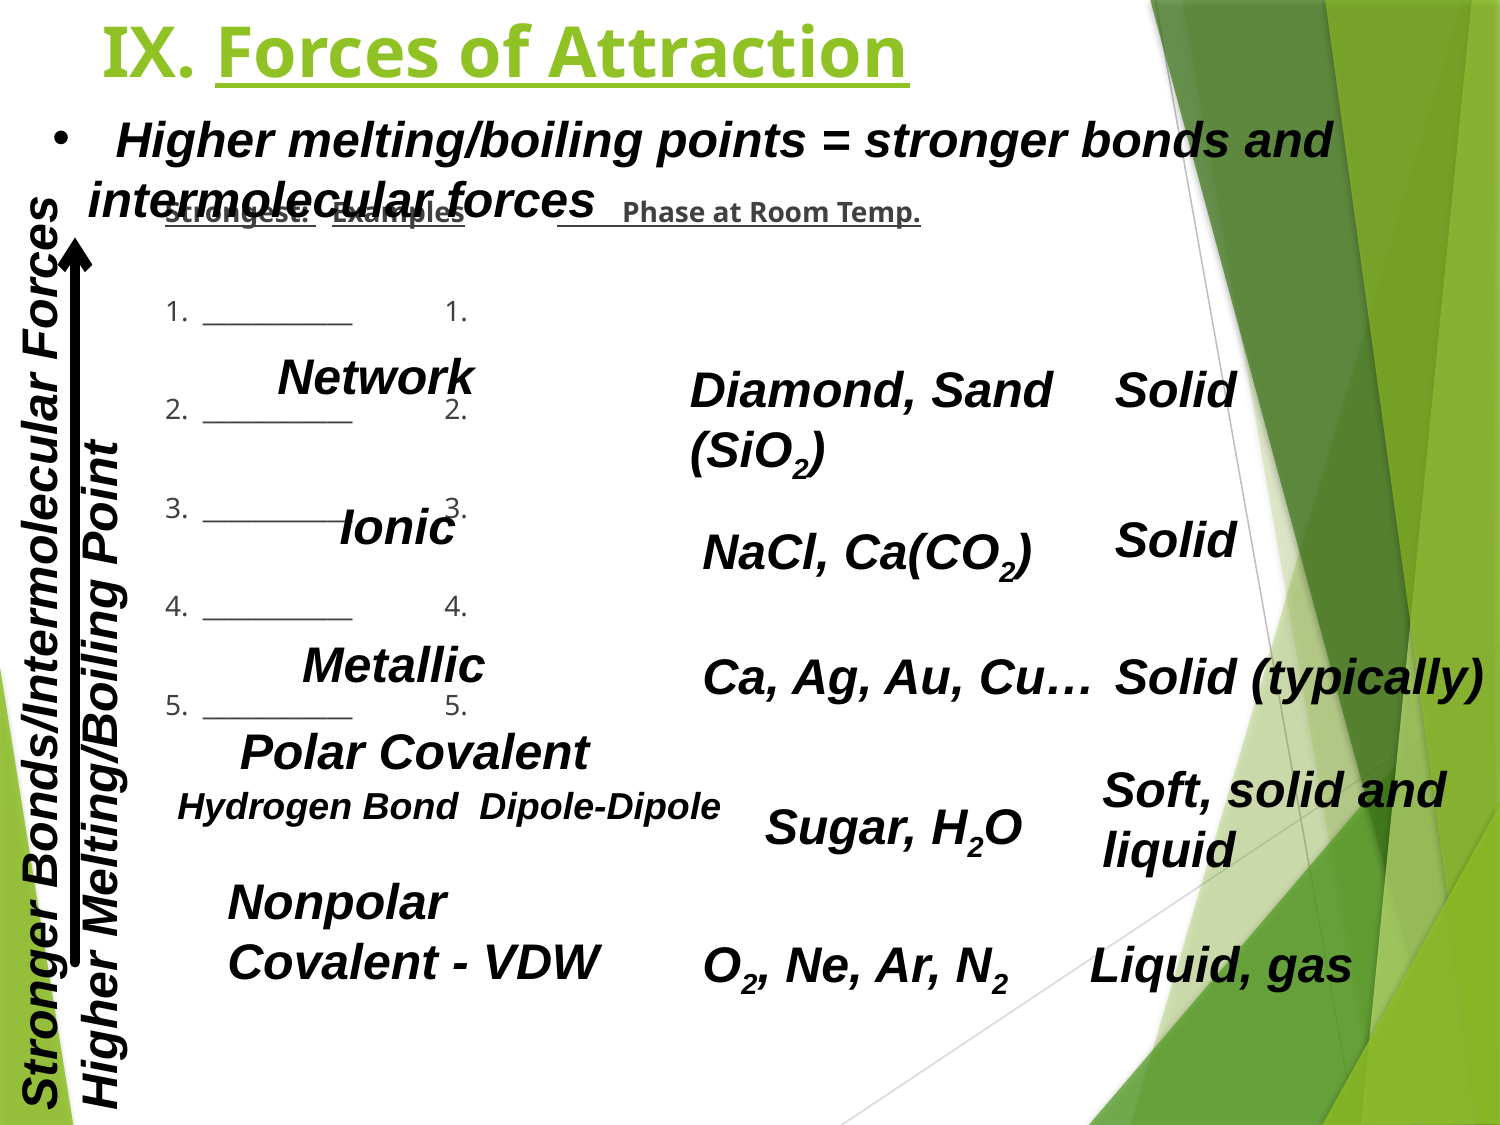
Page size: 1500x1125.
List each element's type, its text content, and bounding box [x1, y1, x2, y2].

text_box Ionic [324, 487, 538, 563]
text_box Solid (typically) [1100, 637, 1500, 713]
title IX. Forces of Attraction [87, 0, 1187, 99]
text_box Metallic [287, 624, 525, 700]
text_box Hydrogen Bond Dipole-Dipole [162, 774, 750, 835]
list Strongest: Examples Phase at Room Temp. 1. ____________ 1. 2. ____________ 2. 3. ____________ 3. 4. ____________ 4. 5. ____________ 5. [150, 235, 1500, 880]
text_box Stronger Bonds/Intermolecular Forces Higher Melting/Boiling Point [0, 32, 135, 1125]
text_box NaCl, Ca(CO2) [687, 512, 1150, 596]
text_box Network [262, 337, 550, 413]
text_box Sugar, H2O [749, 787, 1087, 871]
text_box Soft, solid and liquid [1087, 749, 1500, 885]
text_box O2, Ne, Ar, N2 [687, 924, 1113, 1008]
text_box Solid [1099, 349, 1500, 425]
text_box Solid [1100, 499, 1300, 575]
text_box Nonpolar Covalent - VDW [212, 862, 625, 998]
text_box Higher melting/boiling points = stronger bonds and intermolecular forces [135, 99, 1500, 235]
text_box Ca, Ag, Au, Cu… [687, 637, 1100, 713]
text_box Liquid, gas [1074, 924, 1500, 1000]
text_box Polar Covalent [225, 712, 638, 774]
text_box Diamond, Sand (SiO2) [674, 349, 1138, 493]
